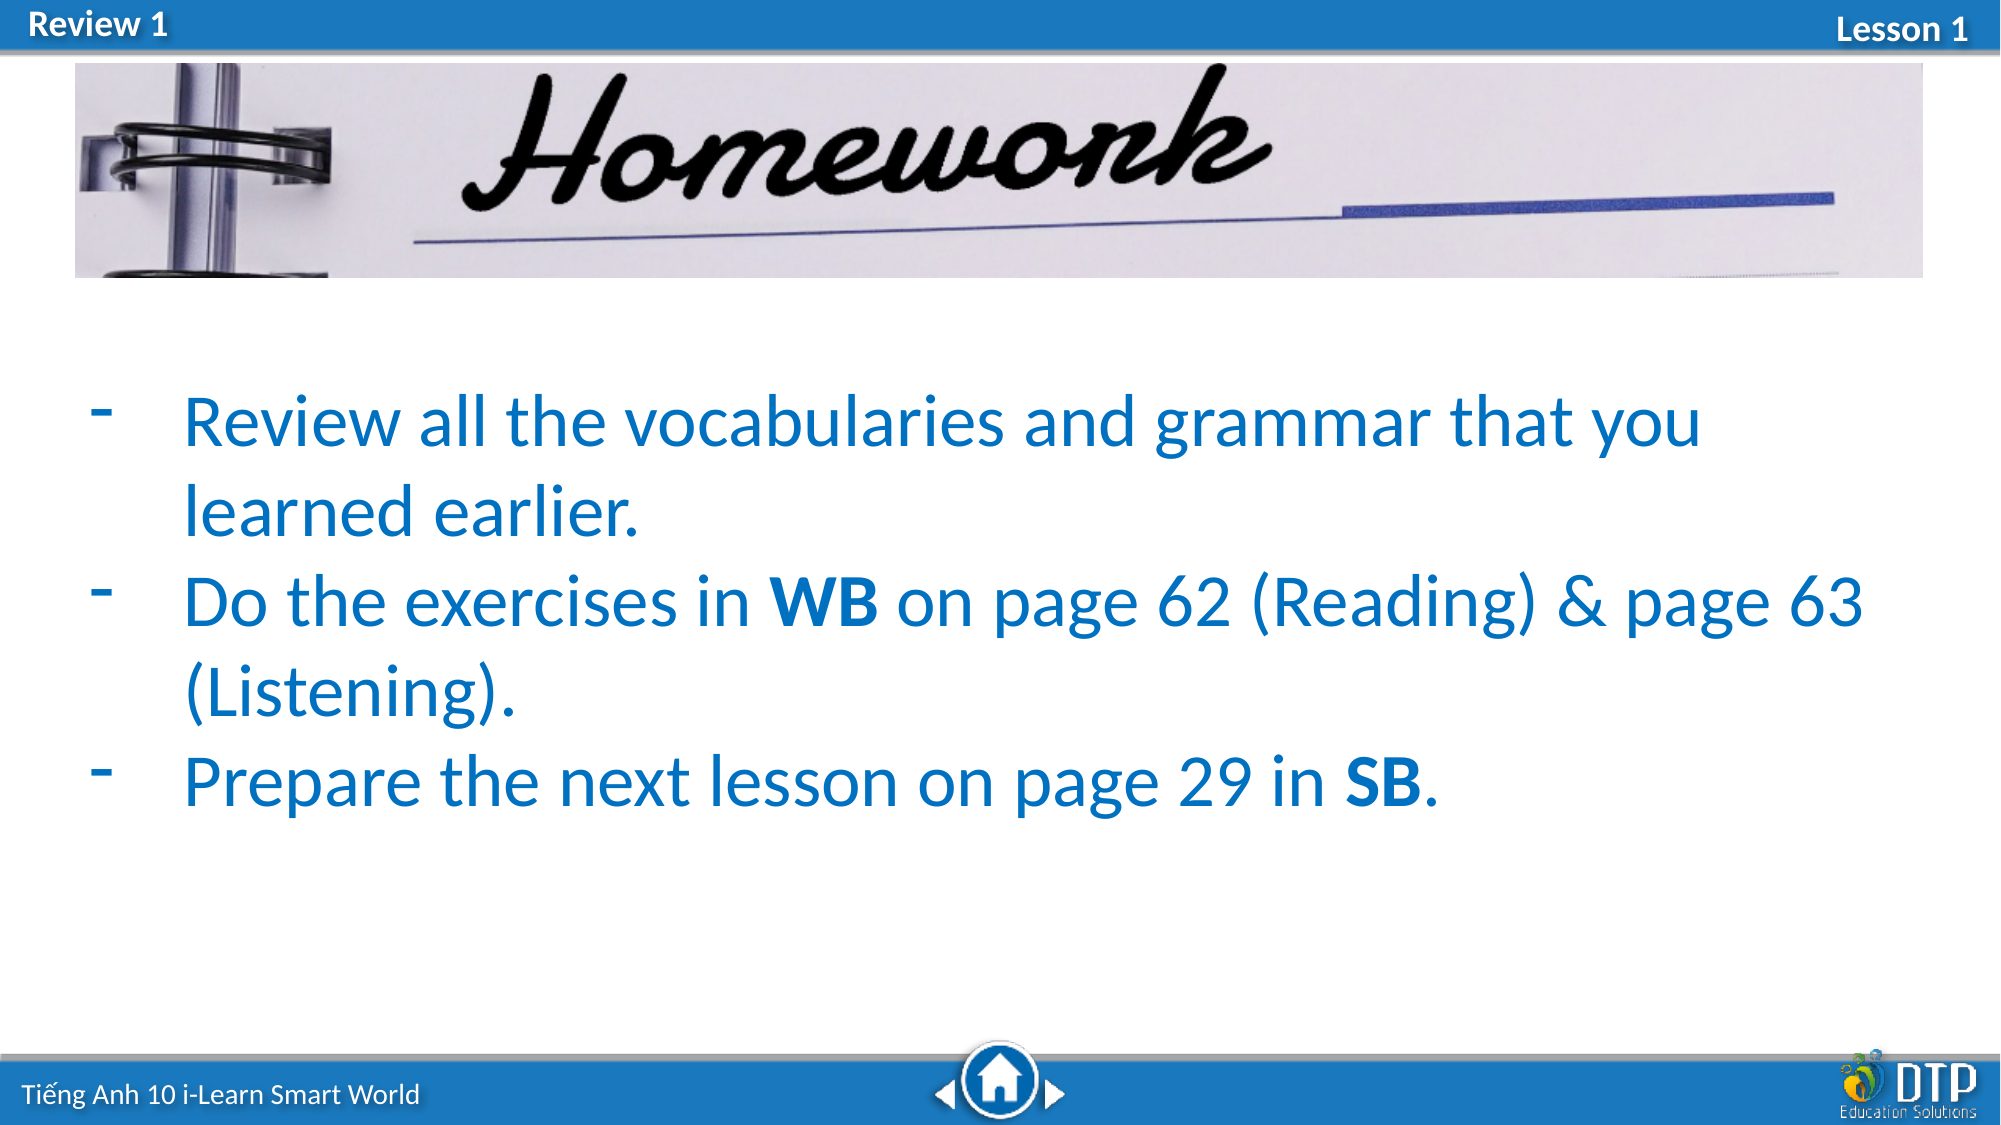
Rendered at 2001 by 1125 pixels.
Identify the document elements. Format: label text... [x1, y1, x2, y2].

picture [0, 0, 2001, 1125]
text_box Review all the vocabularies and grammar that you learned earlier. Do the exercises in WB on page 62 (Reading) & page 63 (Listening). Prepare the next lesson on page 29 in SB. [0, 364, 1923, 830]
